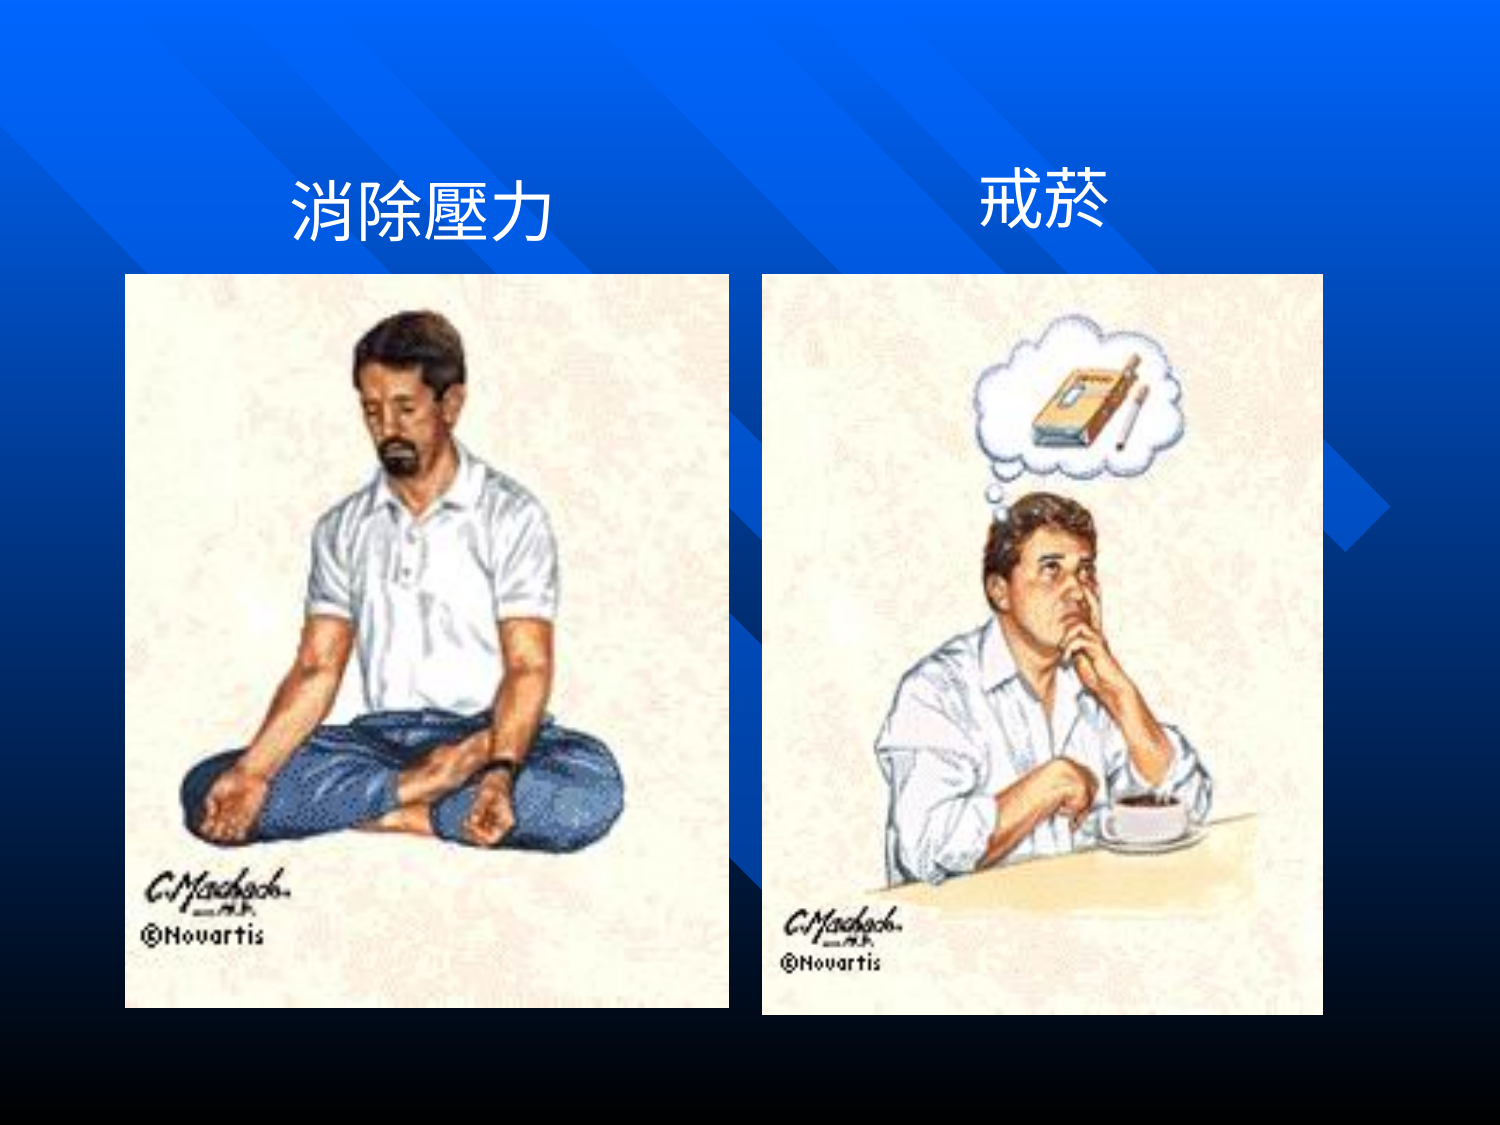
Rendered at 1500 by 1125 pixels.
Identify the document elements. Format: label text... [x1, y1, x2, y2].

text_box 消除壓力 [275, 162, 572, 258]
picture [762, 274, 1323, 1015]
picture [124, 274, 730, 1008]
text_box 戒菸 [962, 149, 1126, 245]
